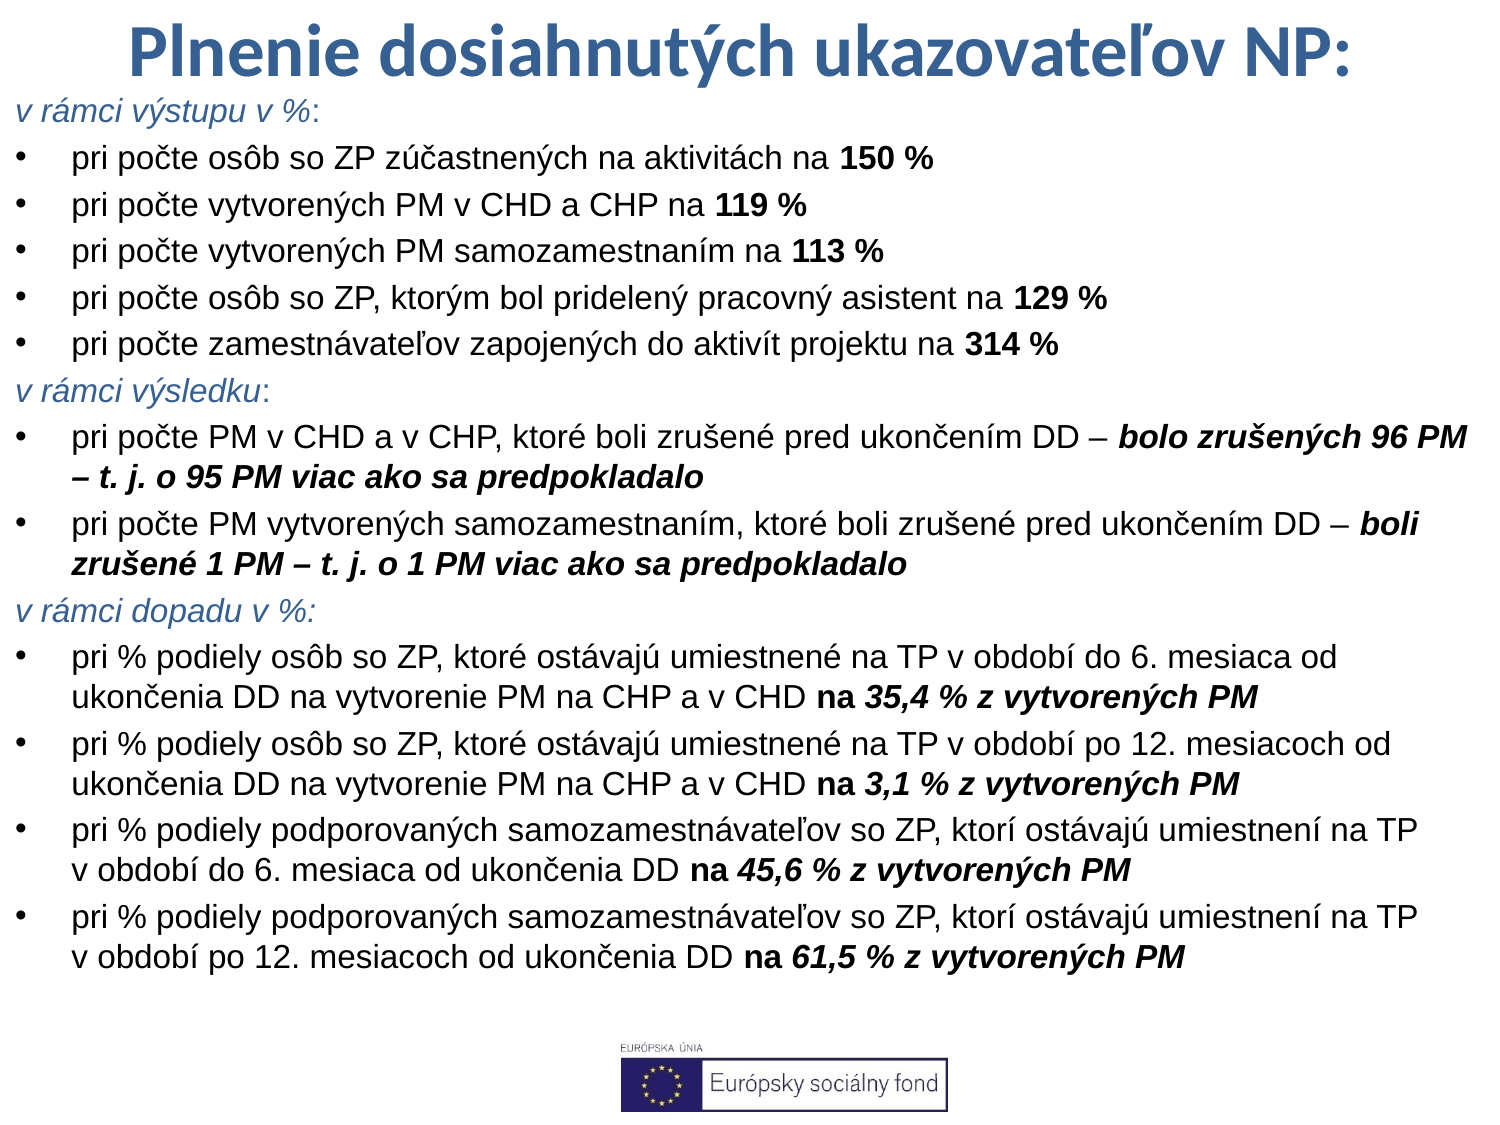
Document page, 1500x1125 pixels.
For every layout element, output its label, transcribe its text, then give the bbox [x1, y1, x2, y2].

picture [620, 1042, 948, 1112]
list v rámci výstupu v %: pri počte osôb so ZP zúčastnených na aktivitách na 150 % pri počte vytvorených PM v CHD a CHP na 119 % pri počte vytvorených PM samozamestnaním na 113 % pri počte osôb so ZP, ktorým bol pridelený pracovný asistent na 129 % pri počte zamestnávateľov zapojených do aktivít projektu na 314 % v rámci výsledku: pri počte PM v CHD a v CHP, ktoré boli zrušené pred ukončením DD – bolo zrušených 96 PM – t. j. o 95 PM viac ako sa predpokladalo pri počte PM vytvorených samozamestnaním, ktoré boli zrušené pred ukončením DD – boli zrušené 1 PM – t. j. o 1 PM viac ako sa predpokladalo v rámci dopadu v %: pri % podiely osôb so ZP, ktoré ostávajú umiestnené na TP v období do 6. mesiaca od ukončenia DD na vytvorenie PM na CHP a v CHD na 35,4 % z vytvorených PM pri % podiely osôb so ZP, ktoré ostávajú umiestnené na TP v období po 12. mesiacoch od ukončenia DD na vytvorenie PM na CHP a v CHD na 3,1 % z vytvorených PM pri % podiely podporovaných samozamestnávateľov so ZP, ktorí ostávajú umiestnení na TP v období do 6. mesiaca od ukončenia DD na 45,6 % z vytvorených PM pri % podiely podporovaných samozamestnávateľov so ZP, ktorí ostávajú umiestnení na TP v období po 12. mesiacoch od ukončenia DD na 61,5 % z vytvorených PM [0, 82, 1500, 1043]
title Plnenie dosiahnutých ukazovateľov NP: [35, 0, 1465, 94]
